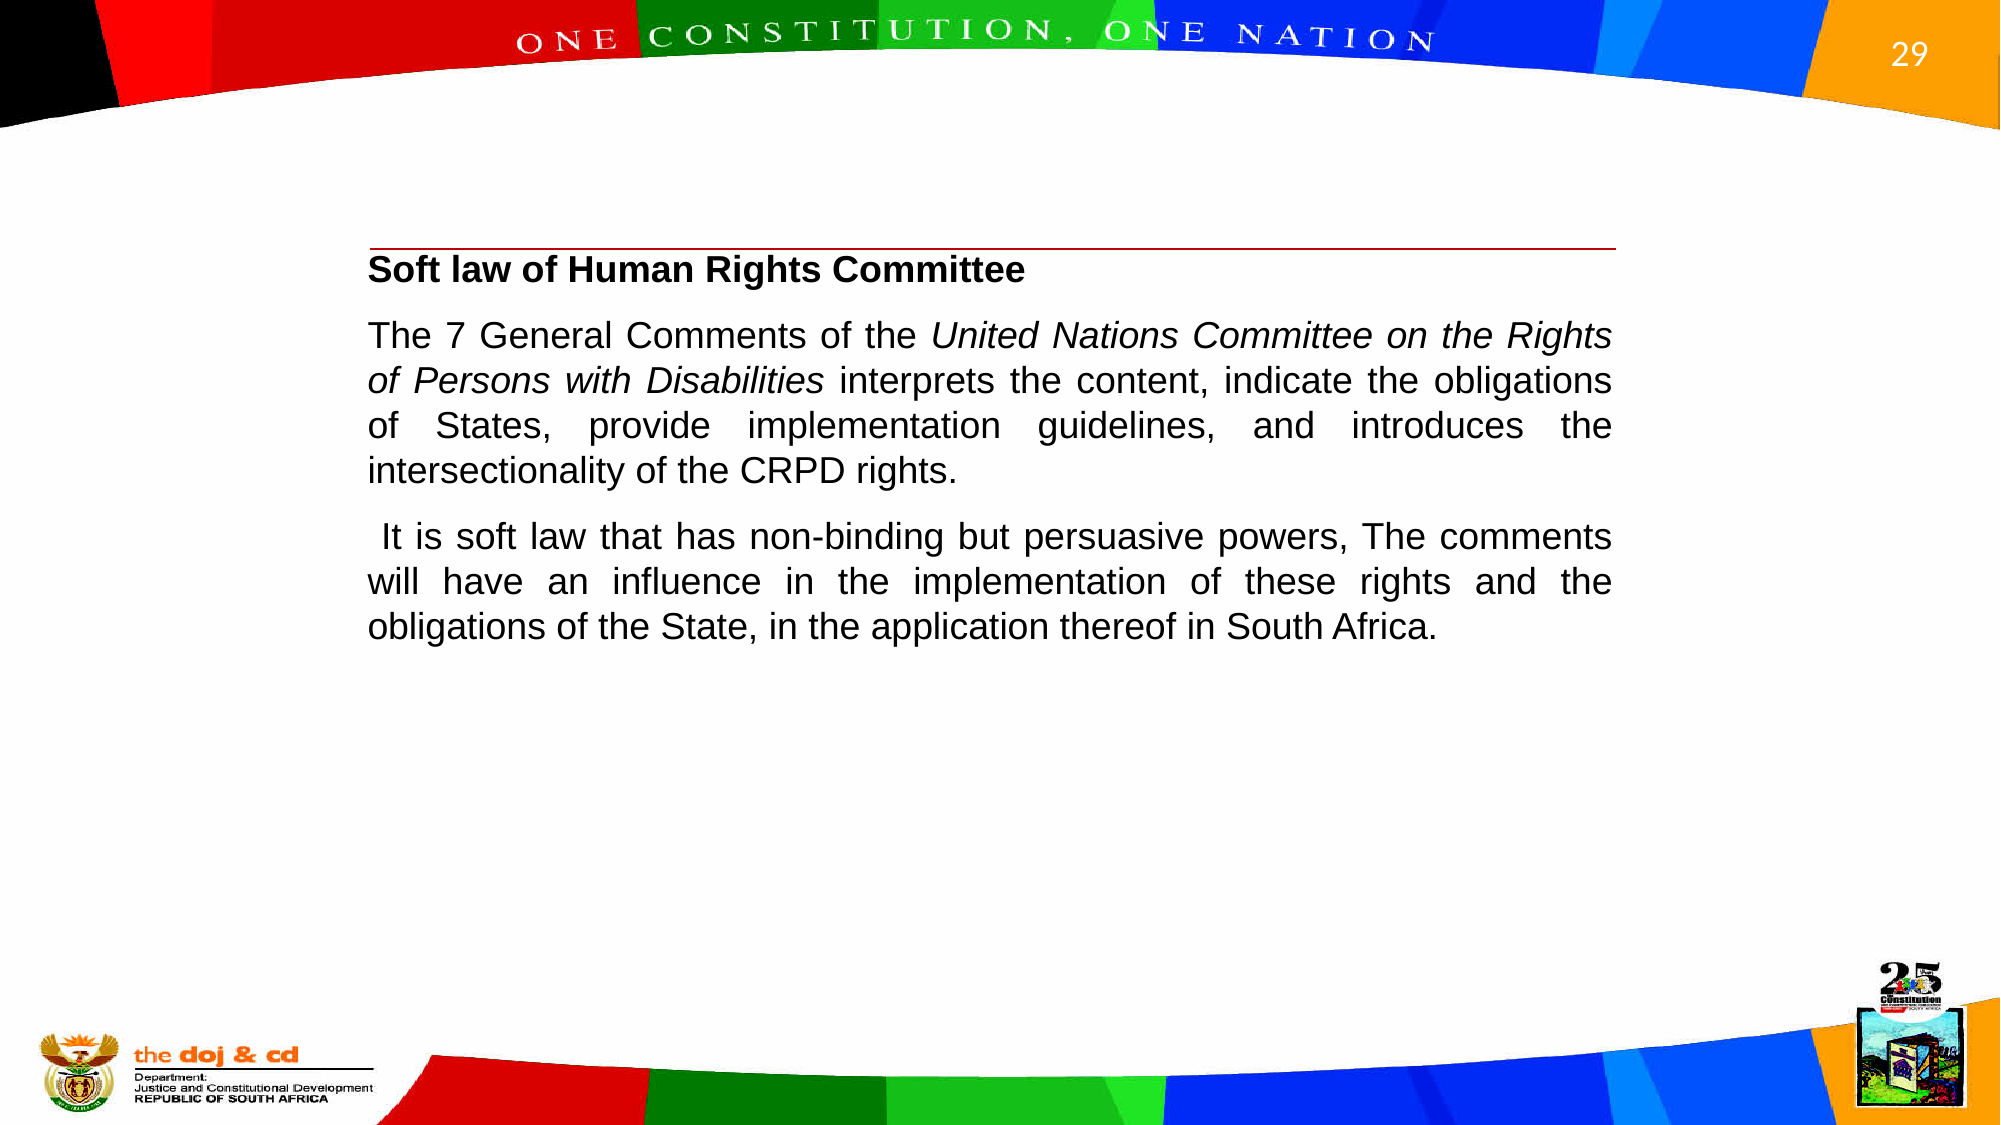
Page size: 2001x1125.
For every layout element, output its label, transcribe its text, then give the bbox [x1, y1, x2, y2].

picture [0, 0, 2000, 1125]
text_box Soft law of Human Rights Committee The 7 General Comments of the United Nations Committee on the Rights of Persons with Disabilities interprets the content, indicate the obligations of States, provide implementation guidelines, and introduces the intersectionality of the CRPD rights. It is soft law that has non-binding but persuasive powers, The comments will have an influence in the implementation of these rights and the obligations of the State, in the application thereof in South Africa. [352, 237, 1628, 809]
